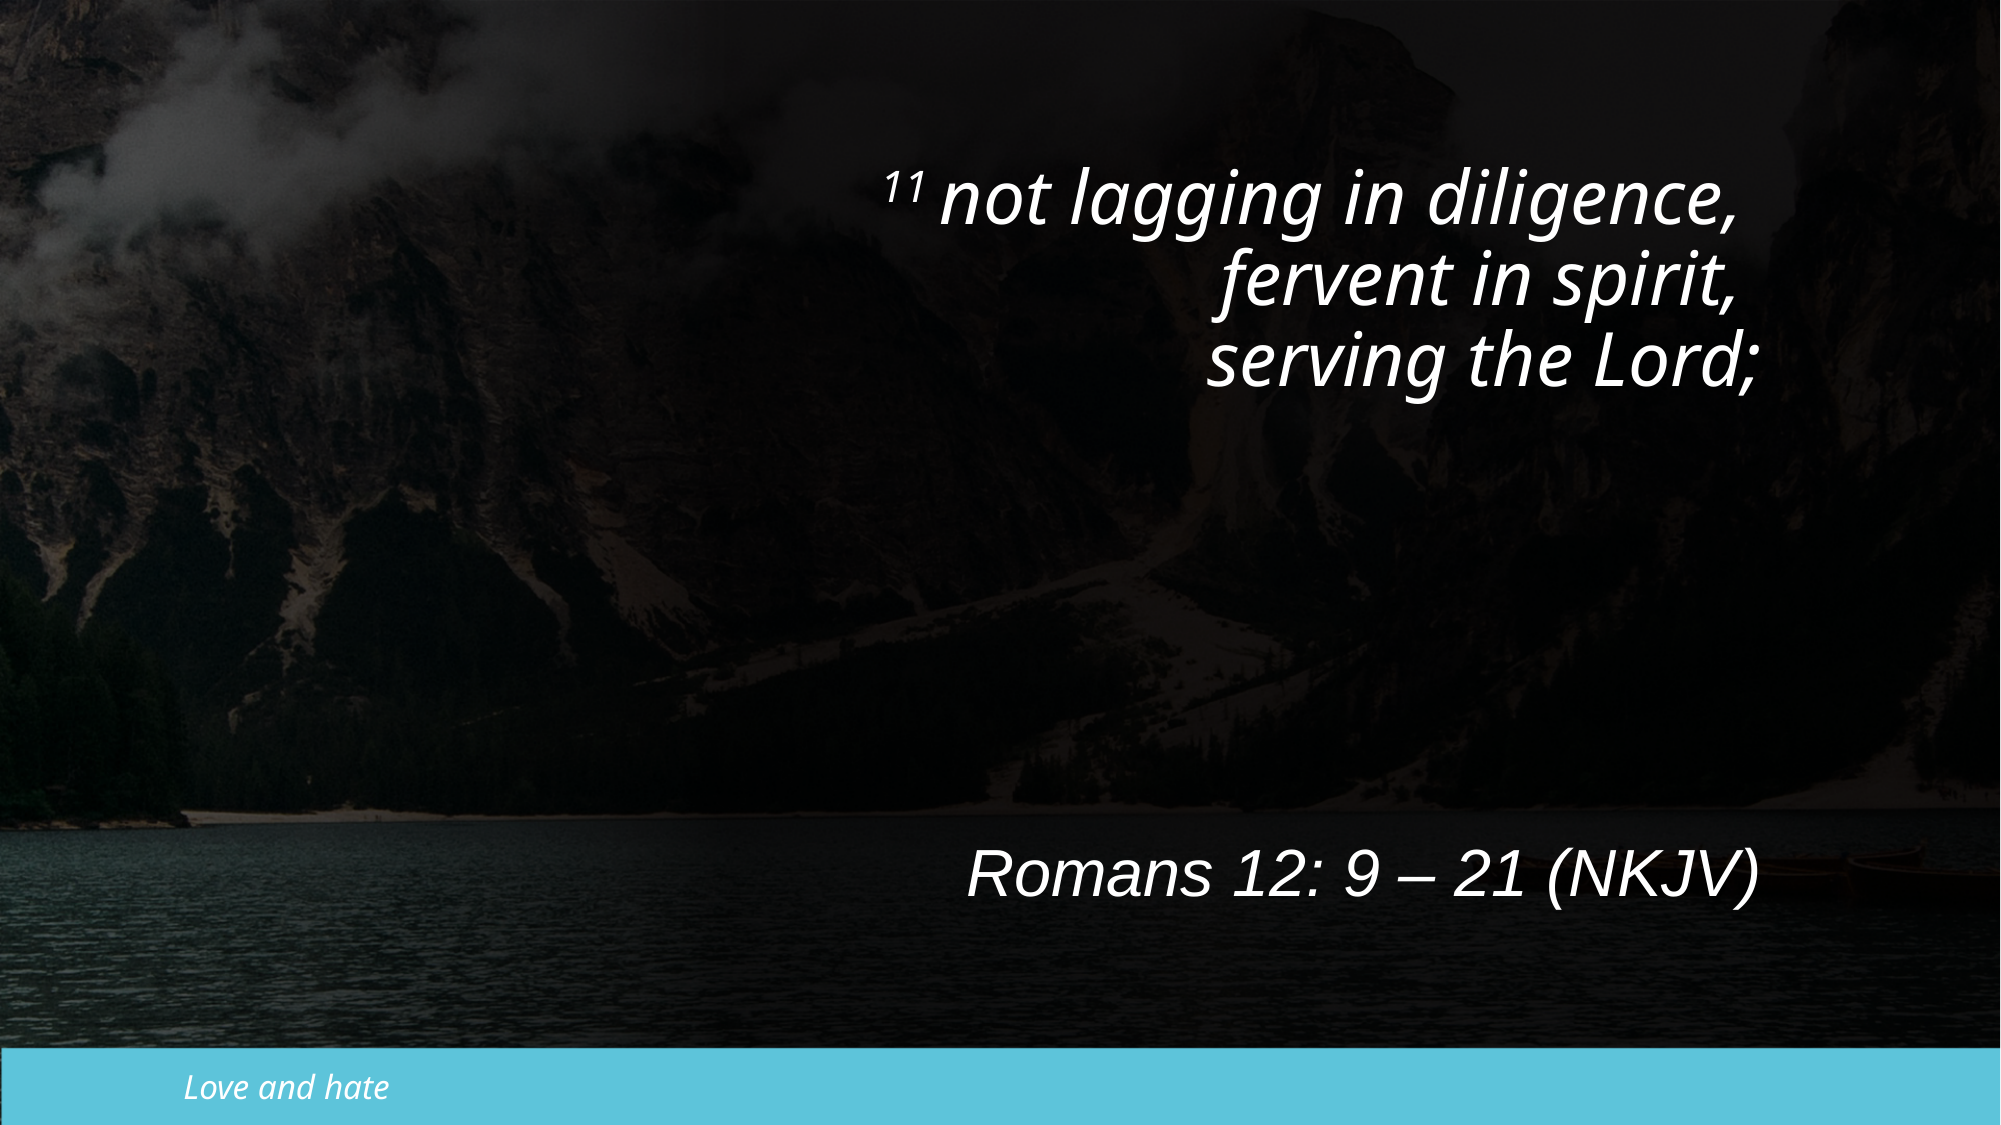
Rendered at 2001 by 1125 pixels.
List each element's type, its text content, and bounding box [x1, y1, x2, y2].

list Romans 12: 9 – 21 (NKJV) [941, 831, 1778, 903]
list 11 not lagging in diligence, fervent in spirit, serving the Lord; [399, 152, 1778, 747]
picture [0, 0, 2001, 1125]
list Love and hate [168, 1063, 827, 1106]
